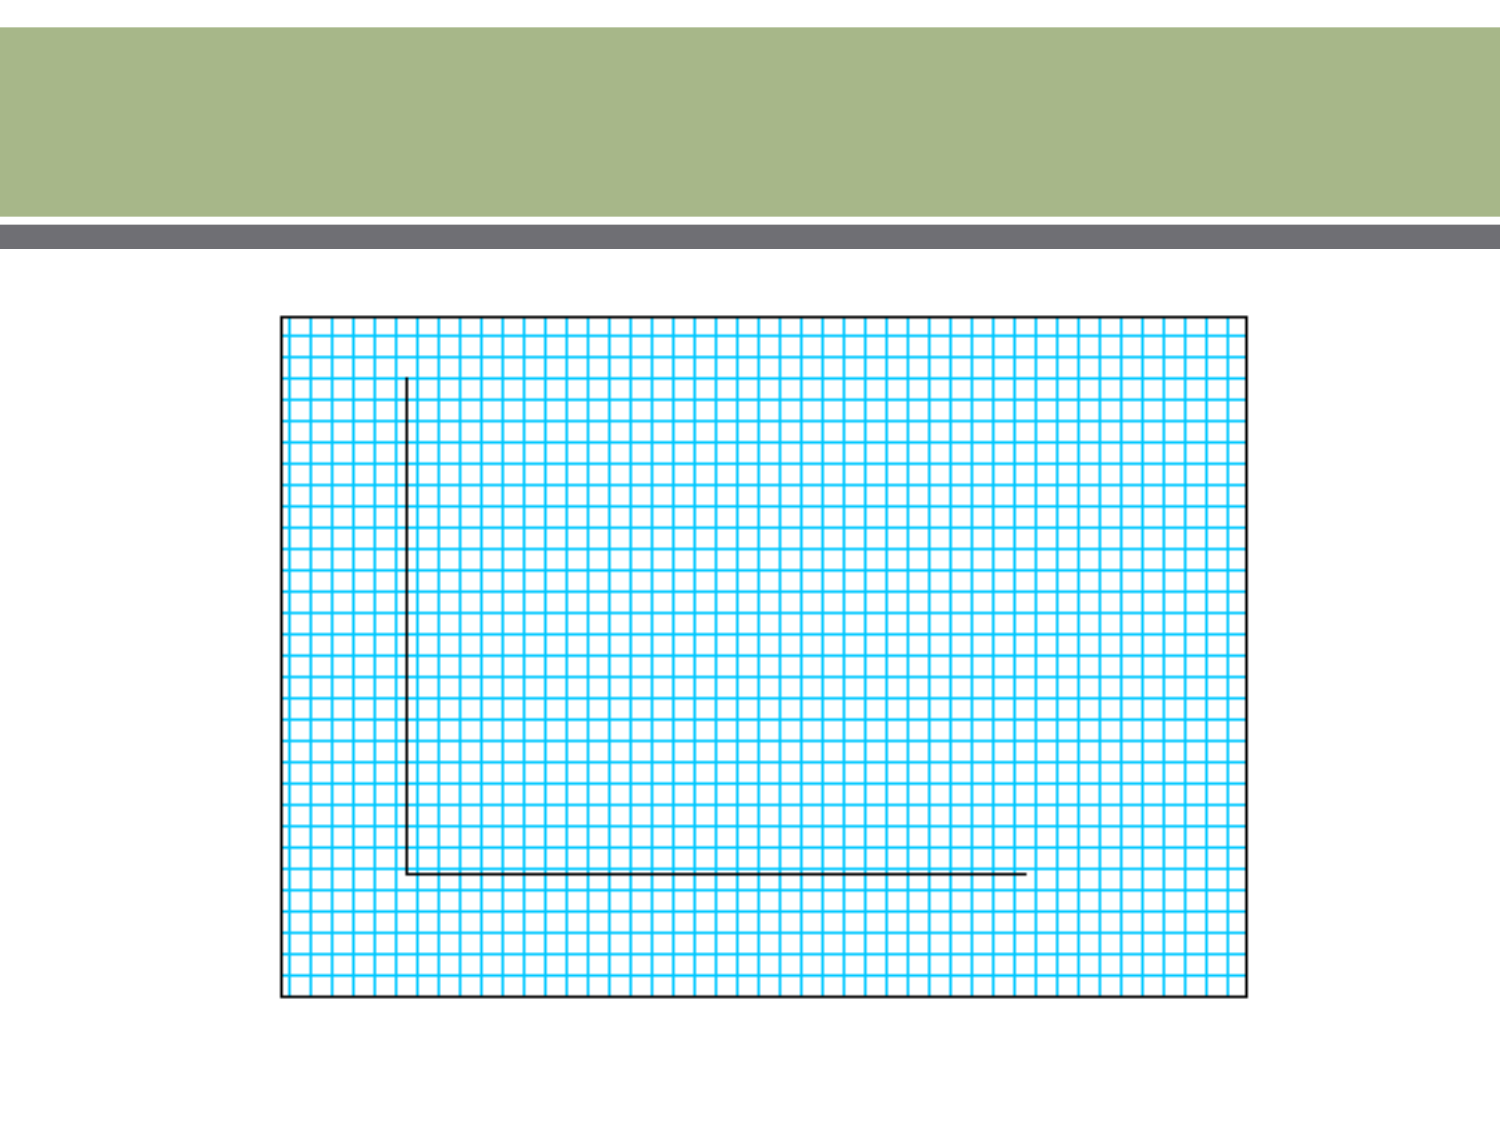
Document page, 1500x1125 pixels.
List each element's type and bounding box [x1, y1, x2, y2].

picture [265, 314, 1294, 1031]
